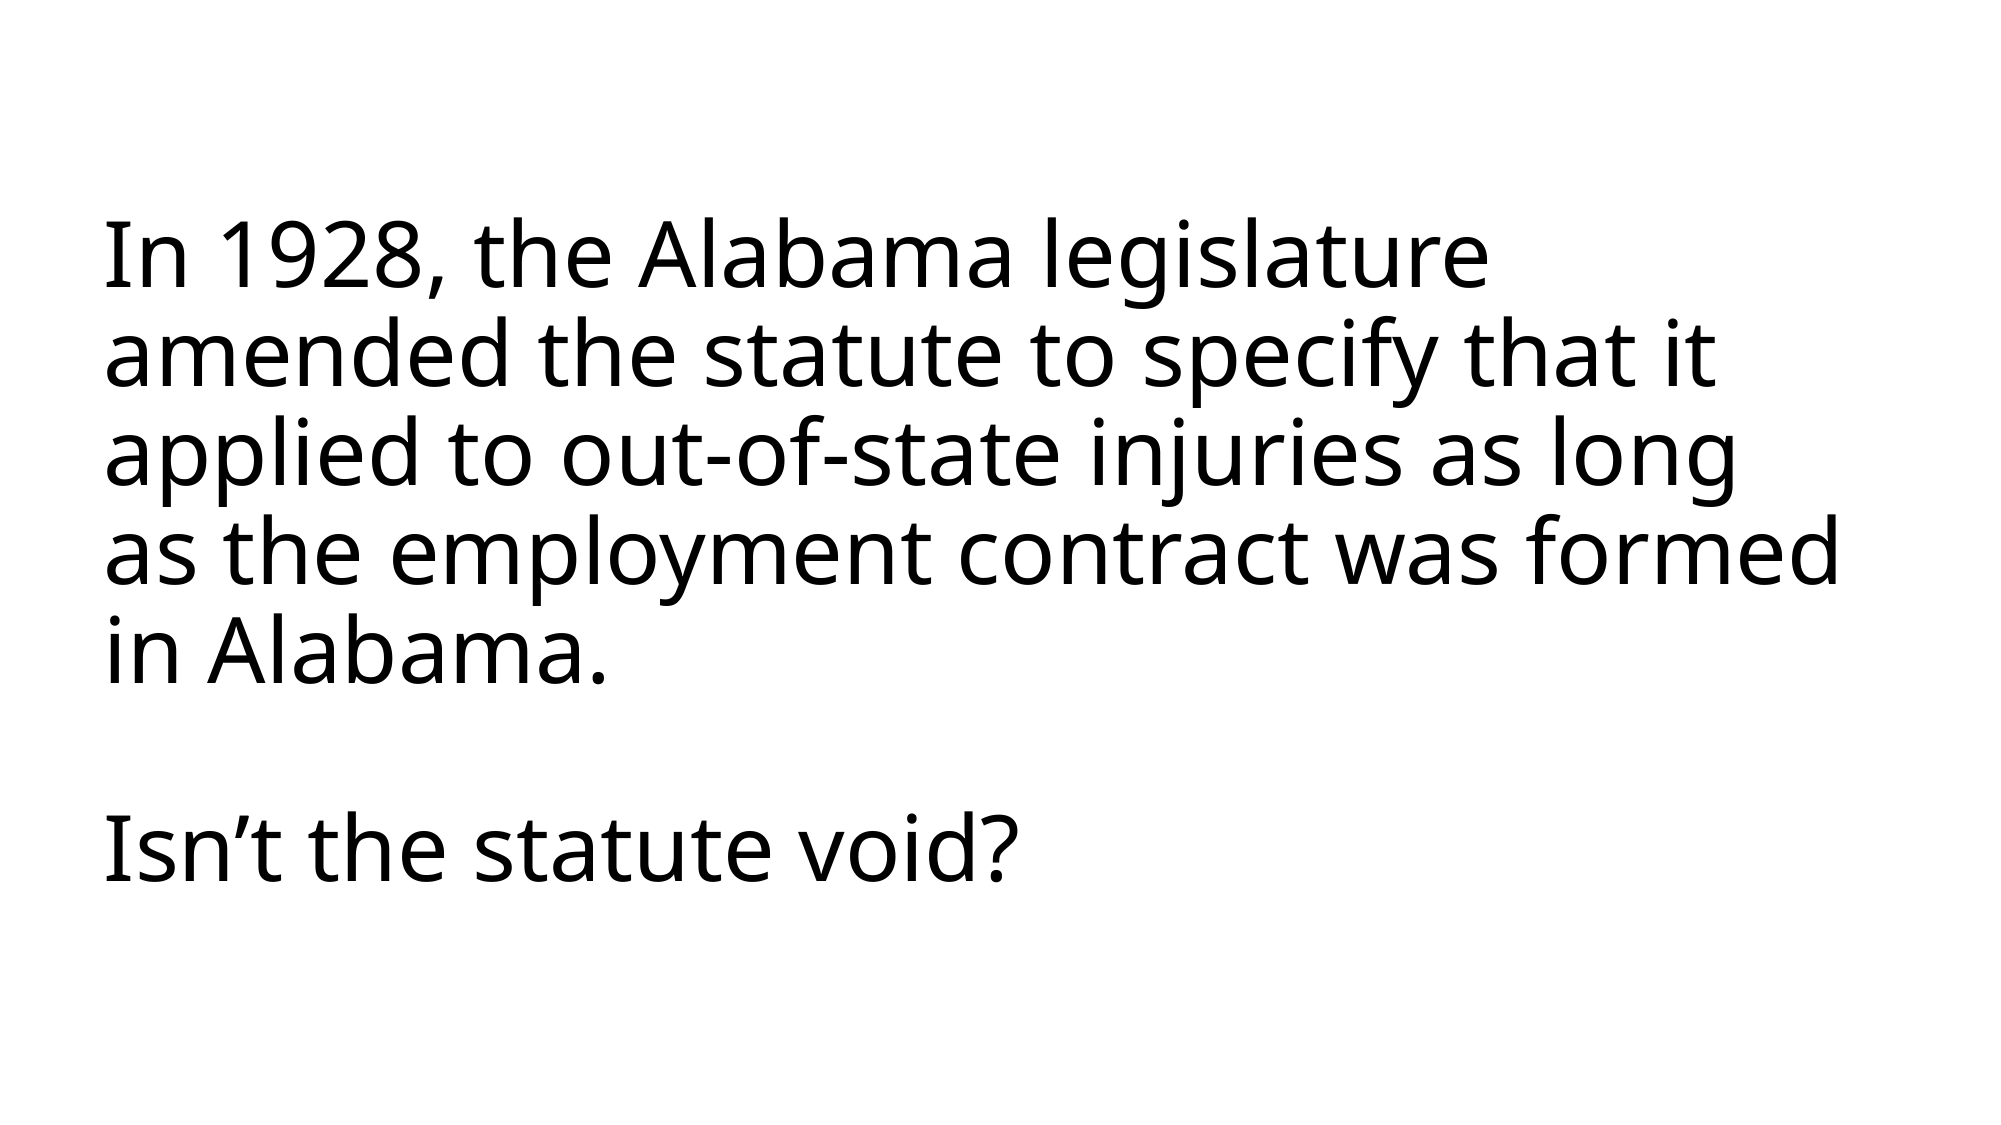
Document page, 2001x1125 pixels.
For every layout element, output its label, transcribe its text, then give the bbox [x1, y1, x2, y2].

title In 1928, the Alabama legislature amended the statute to specify that it applied to out-of-state injuries as long as the employment contract was formed in Alabama. Isn’t the statute void? [88, 59, 1863, 1050]
